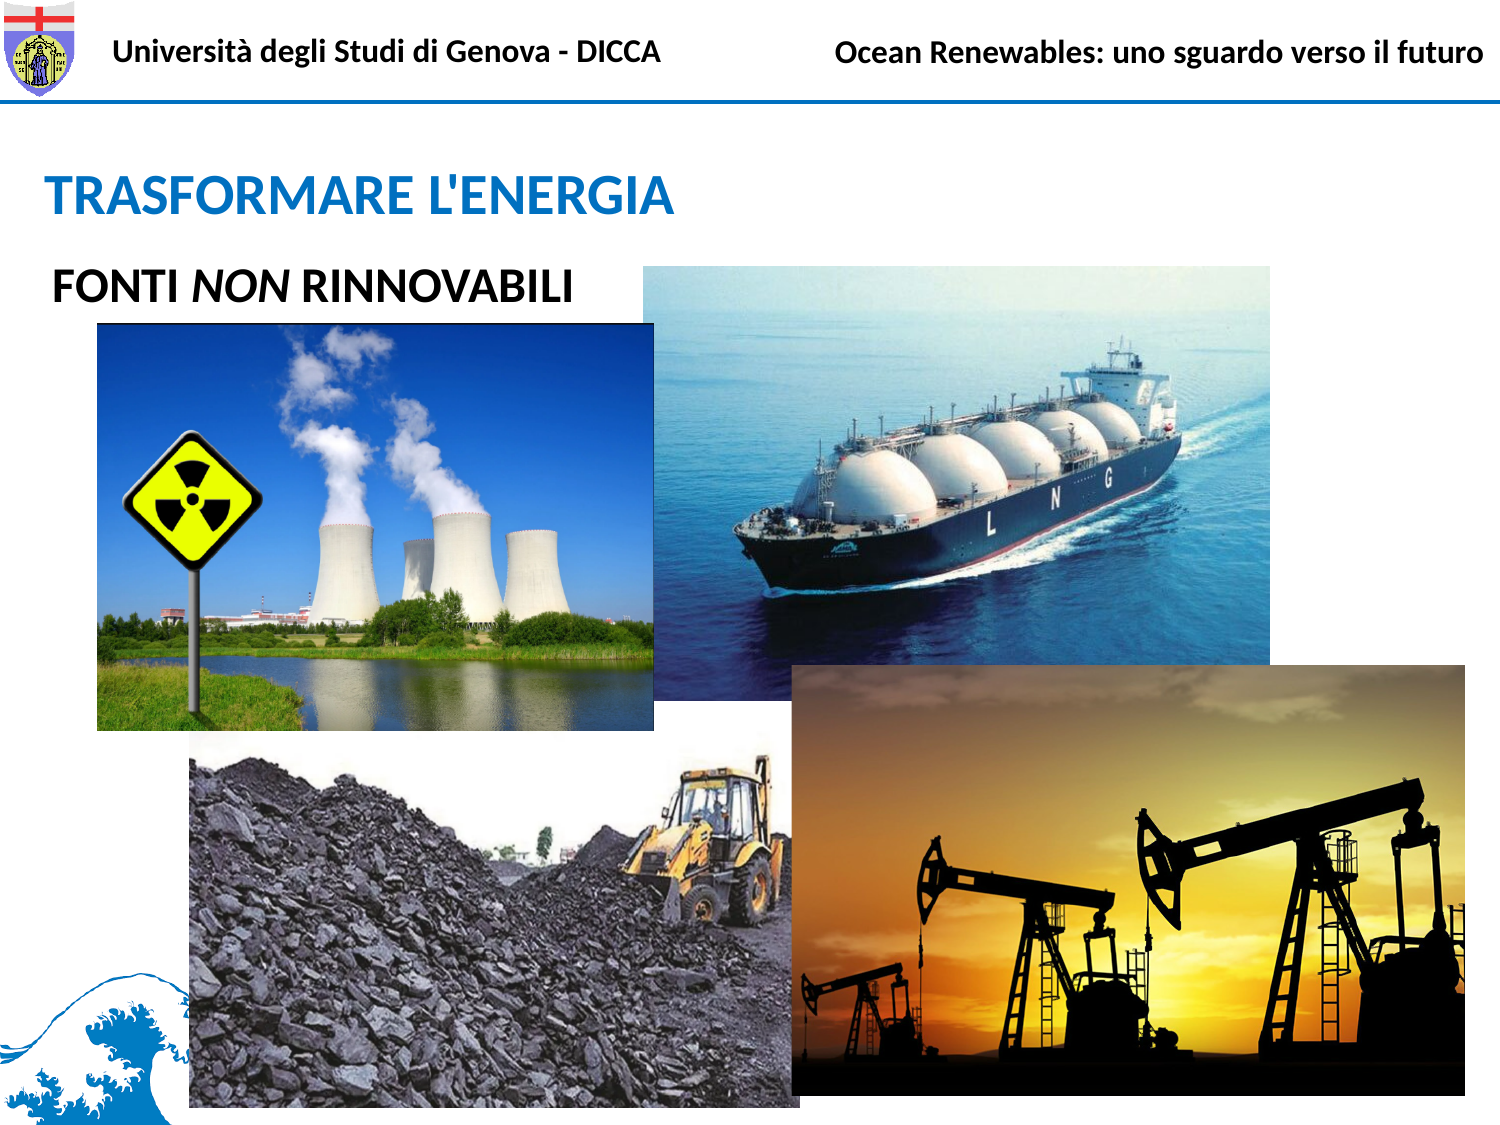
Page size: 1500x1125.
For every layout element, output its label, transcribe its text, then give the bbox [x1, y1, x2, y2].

picture [0, 0, 77, 100]
text_box TRASFORMARE L'ENERGIA [30, 149, 1470, 234]
text_box Università degli Studi di Genova - DICCA [97, 21, 789, 77]
picture [0, 266, 1466, 1125]
text_box Ocean Renewables: uno sguardo verso il futuro [808, 22, 1500, 78]
text_box FONTI NON RINNOVABILI [37, 244, 866, 320]
